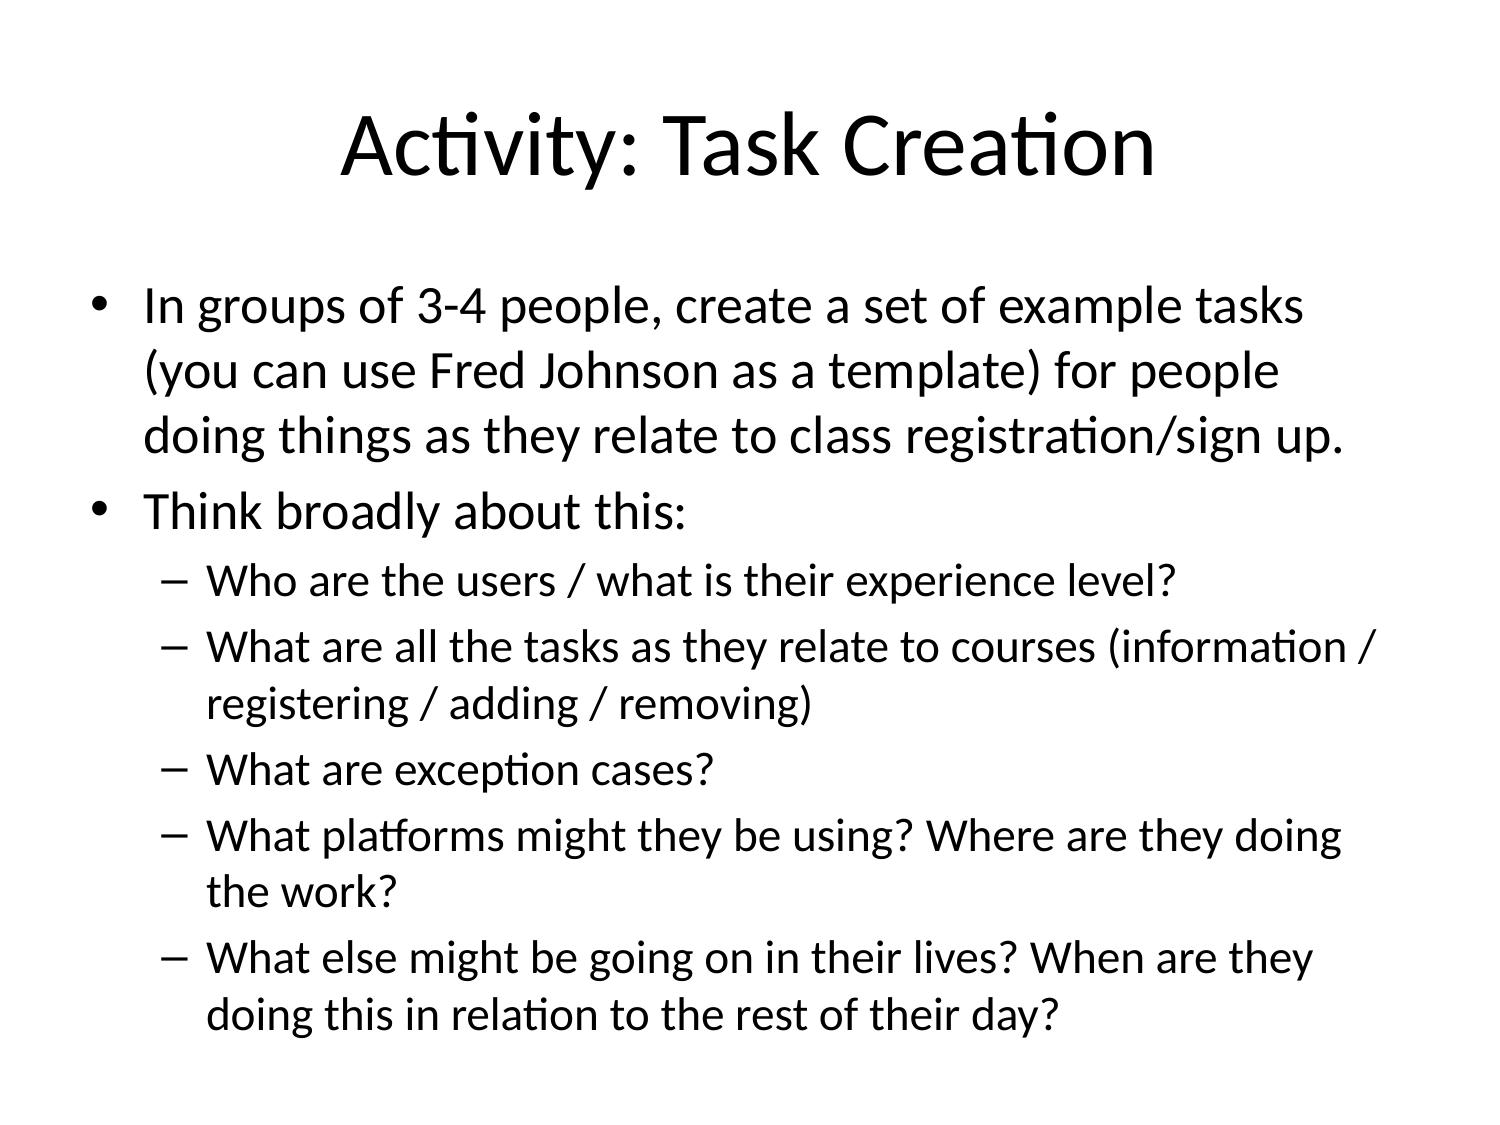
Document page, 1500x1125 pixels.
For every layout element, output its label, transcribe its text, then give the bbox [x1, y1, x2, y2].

title Activity: Task Creation [75, 45, 1425, 233]
list In groups of 3-4 people, create a set of example tasks (you can use Fred Johnson as a template) for people doing things as they relate to class registration/sign up. Think broadly about this: Who are the users / what is their experience level? What are all the tasks as they relate to courses (information / registering / adding / removing) What are exception cases? What platforms might they be using? Where are they doing the work? What else might be going on in their lives? When are they doing this in relation to the rest of their day? [75, 262, 1425, 1059]
